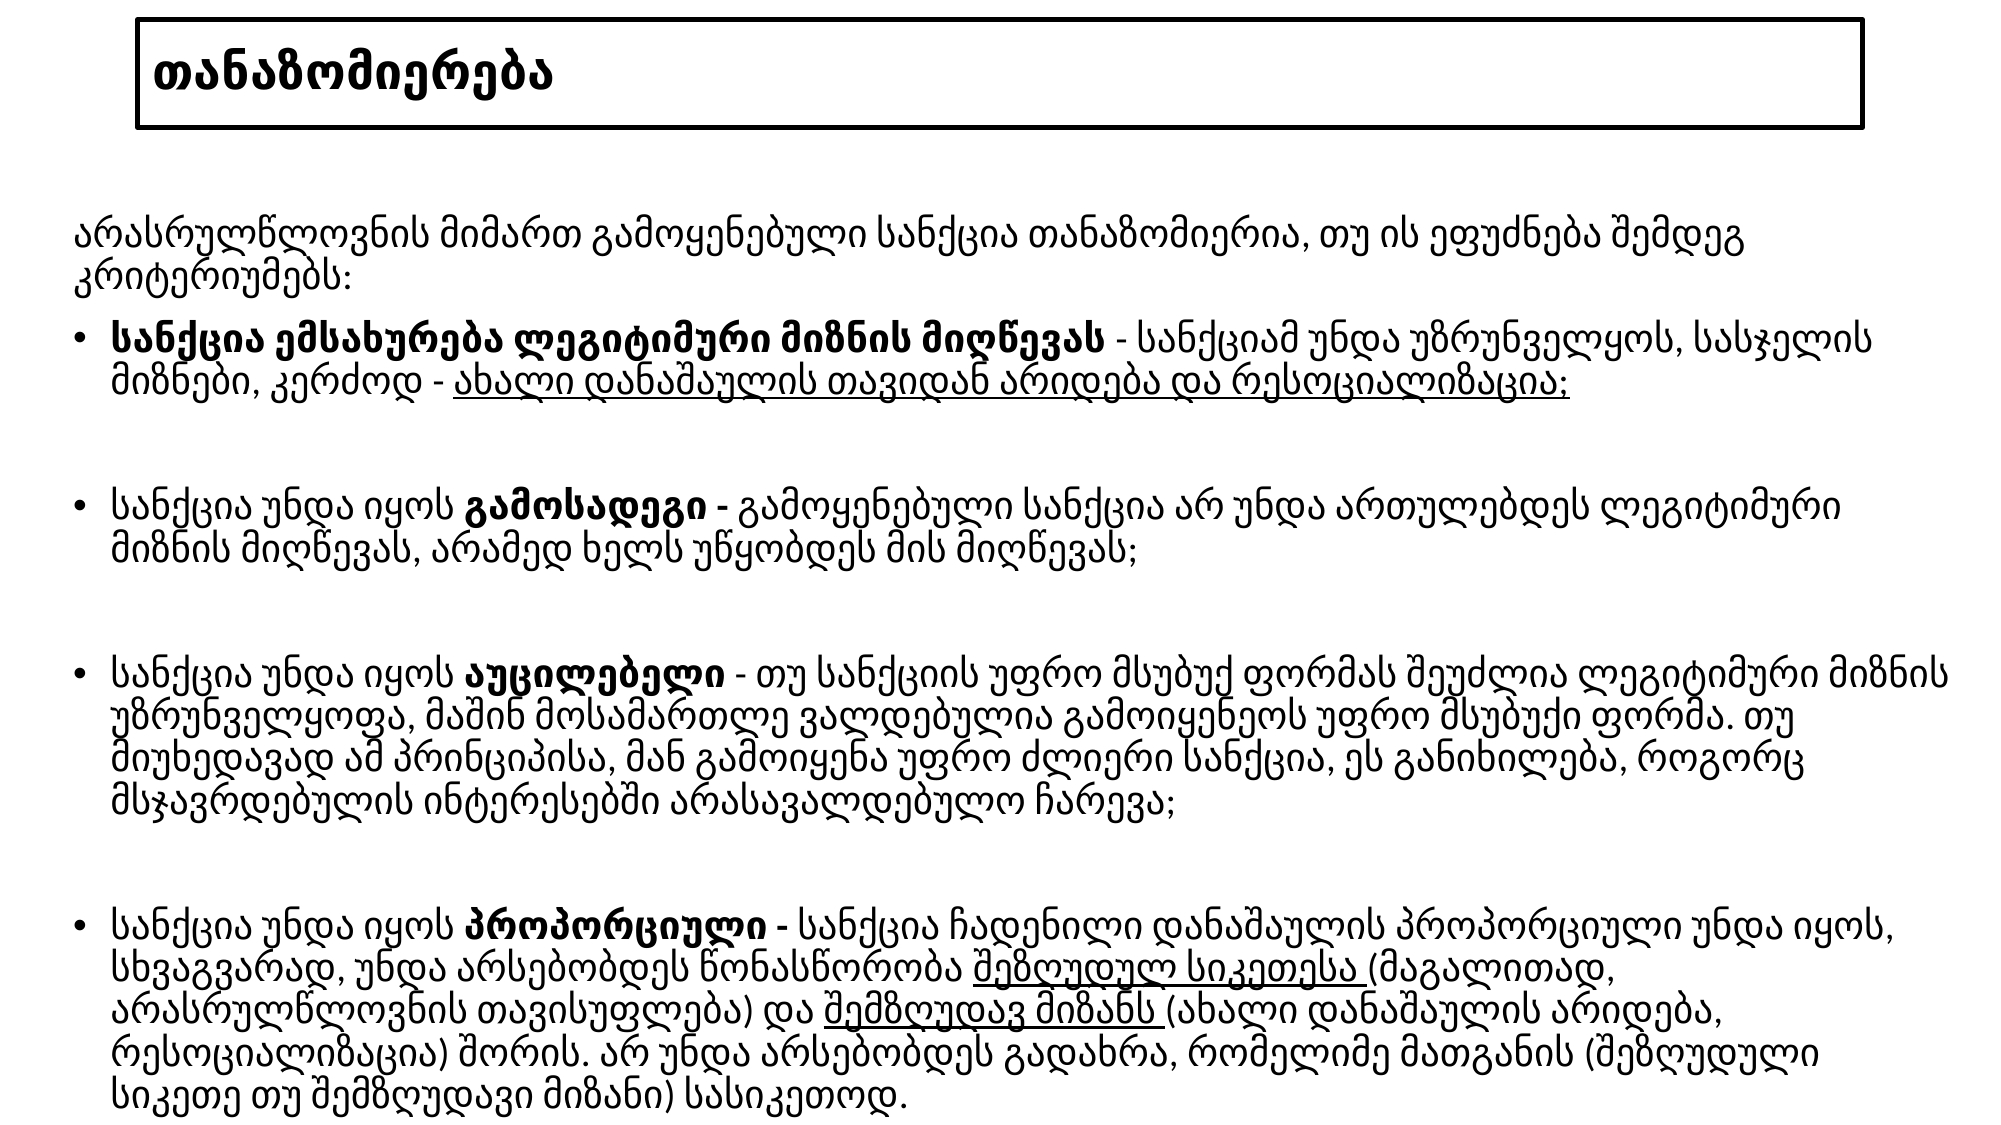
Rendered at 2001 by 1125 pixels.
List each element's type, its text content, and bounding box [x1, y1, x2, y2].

list არასრულწლოვნის მიმართ გამოყენებული სანქცია თანაზომიერია, თუ ის ეფუძნება შემდეგ კრიტერიუმებს: სანქცია ემსახურება ლეგიტიმური მიზნის მიღწევას - სანქციამ უნდა უზრუნველყოს, სასჯელის მიზნები, კერძოდ - ახალი დანაშაულის თავიდან არიდება და რესოციალიზაცია; სანქცია უნდა იყოს გამოსადეგი - გამოყენებული სანქცია არ უნდა ართულებდეს ლეგიტიმური მიზნის მიღწევას, არამედ ხელს უწყობდეს მის მიღწევას; სანქცია უნდა იყოს აუცილებელი - თუ სანქციის უფრო მსუბუქ ფორმას შეუძლია ლეგიტიმური მიზნის უზრუნველყოფა, მაშინ მოსამართლე ვალდებულია გამოიყენეოს უფრო მსუბუქი ფორმა. თუ მიუხედავად ამ პრინციპისა, მან გამოიყენა უფრო ძლიერი სანქცია, ეს განიხილება, როგორც მსჯავრდებულის ინტერესებში არასავალდებულო ჩარევა; სანქცია უნდა იყოს პროპორციული - სანქცია ჩადენილი დანაშაულის პროპორციული უნდა იყოს, სხვაგვარად, უნდა არსებობდეს წონასწორობა შეზღუდულ სიკეთესა (მაგალითად, არასრულწლოვნის თავისუფლება) და შემზღუდავ მიზანს (ახალი დანაშაულის არიდება, რესოციალიზაცია) შორის. არ უნდა არსებობდეს გადახრა, რომელიმე მათგანის (შეზღუდული სიკეთე თუ შემზღუდავი მიზანი) სასიკეთოდ. [58, 205, 1973, 1125]
title თანაზომიერება [137, 19, 1863, 128]
